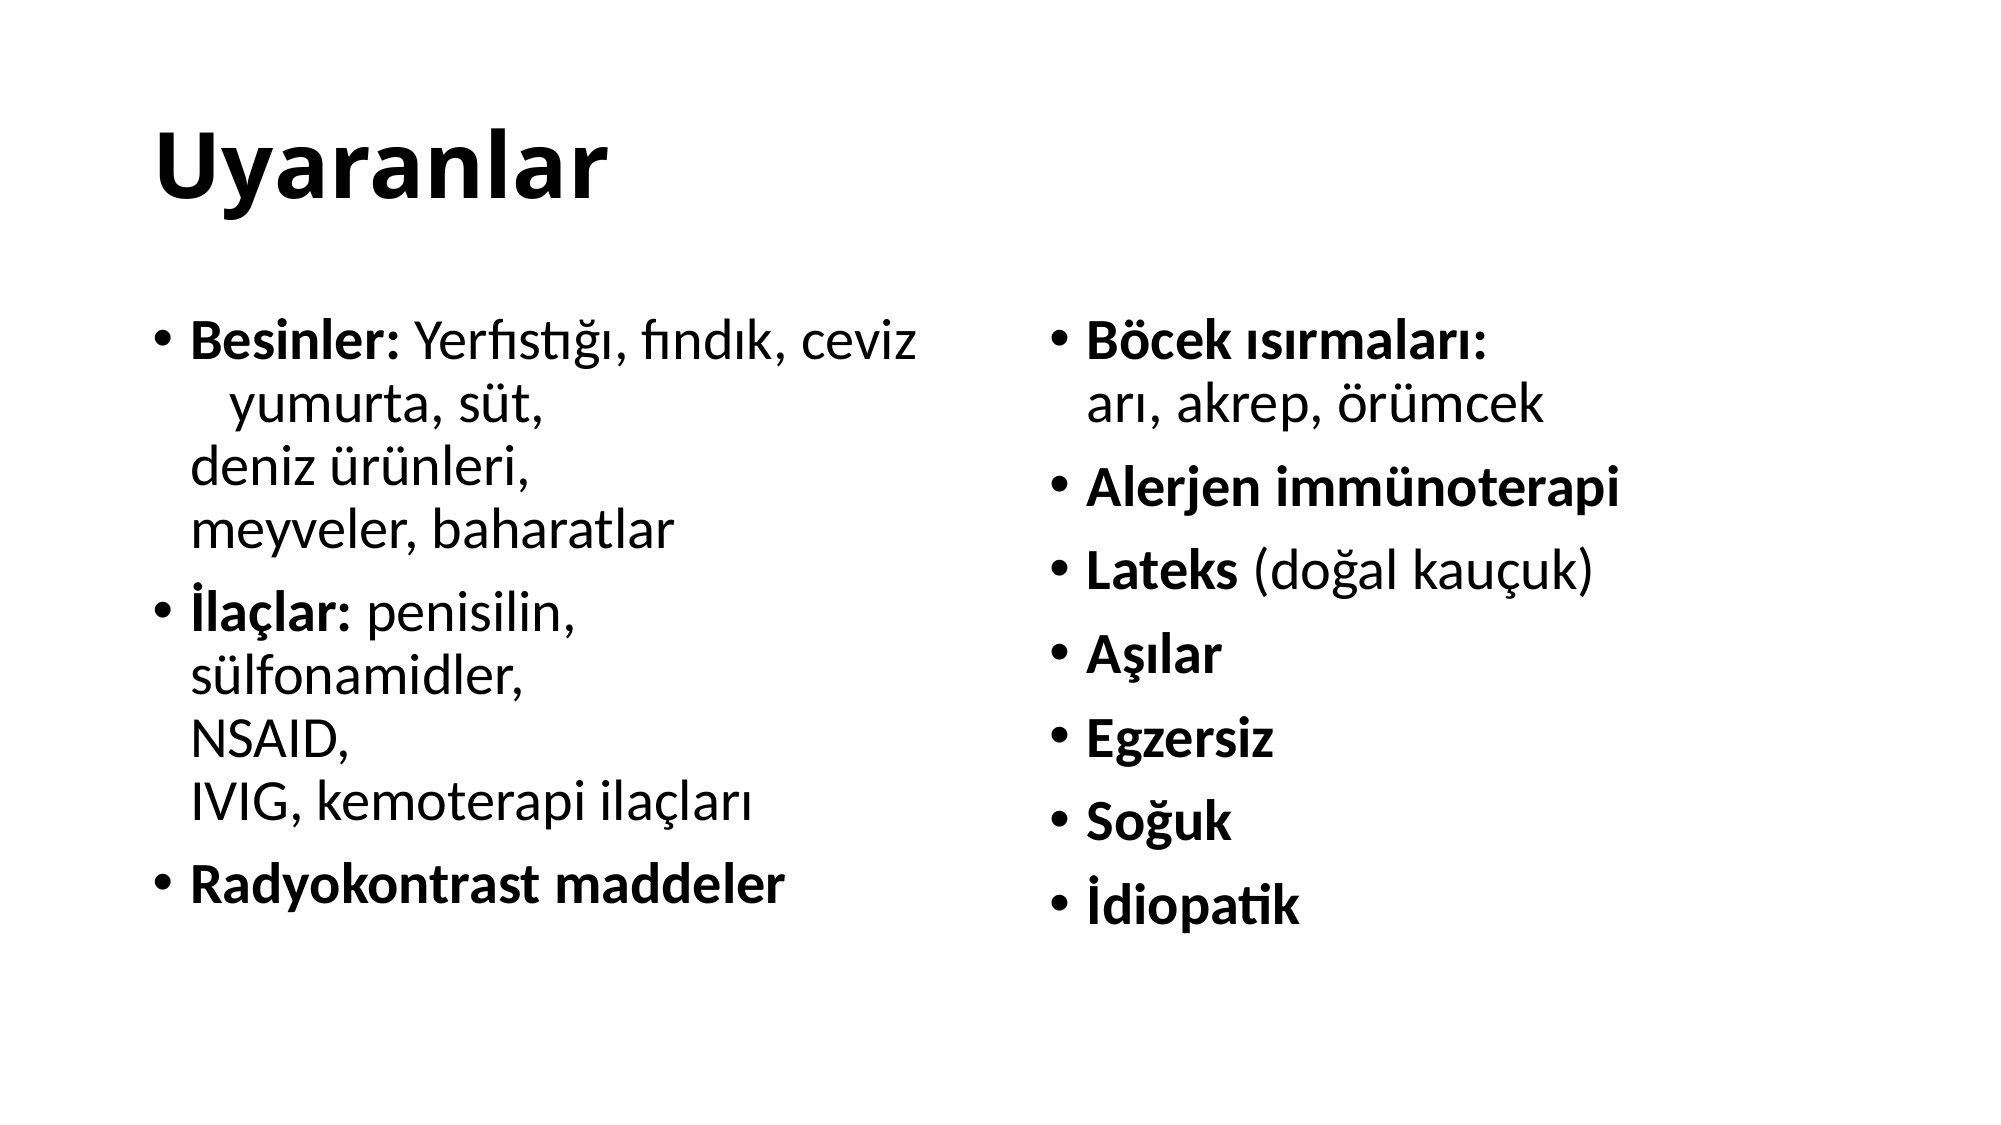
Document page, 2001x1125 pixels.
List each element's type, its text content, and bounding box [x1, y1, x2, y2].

title Uyaranlar [137, 59, 1863, 278]
list Böcek ısırmaları: arı, akrep, örümcek Alerjen immünoterapi Lateks (doğal kauçuk) Aşılar Egzersiz Soğuk İdiopatik [1034, 301, 1863, 1016]
list Besinler: Yerfıstığı, fındık, ceviz yumurta, süt, deniz ürünleri, meyveler, baharatlar İlaçlar: penisilin, sülfonamidler, NSAID, IVIG, kemoterapi ilaçları Radyokontrast maddeler [137, 301, 984, 1016]
